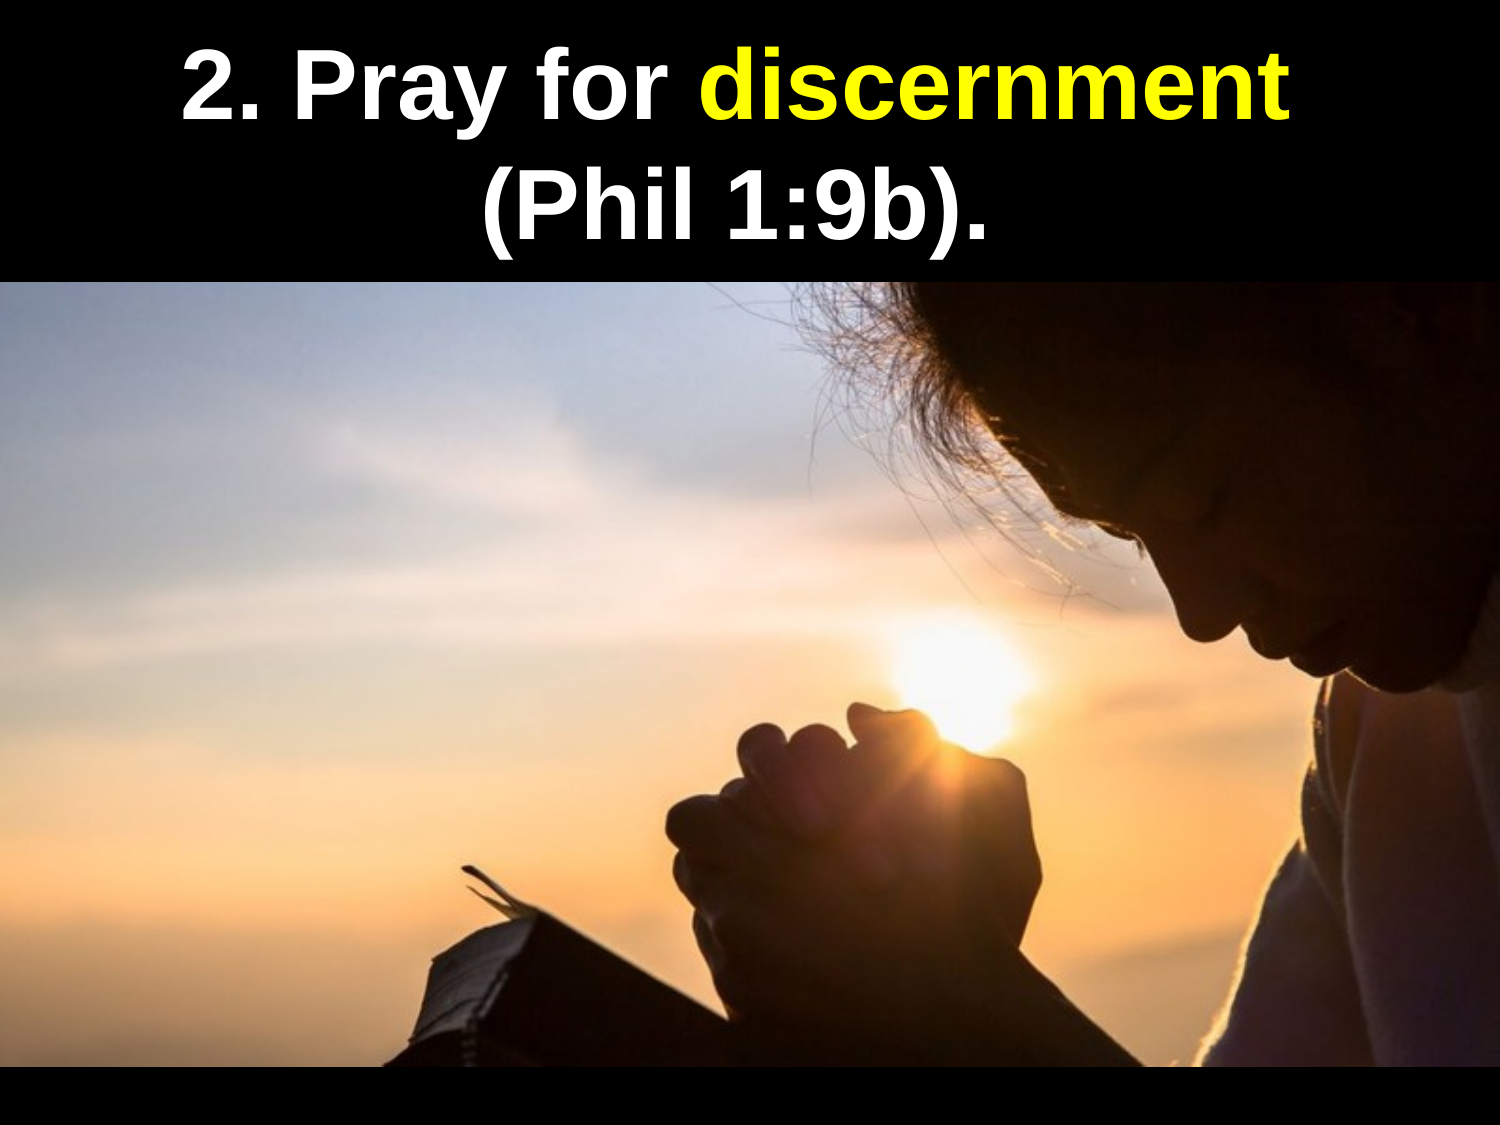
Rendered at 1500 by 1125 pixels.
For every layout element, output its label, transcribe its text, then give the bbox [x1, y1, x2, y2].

picture [0, 282, 1500, 1067]
title 2. Pray for discernment (Phil 1:9b). [0, 0, 1500, 281]
